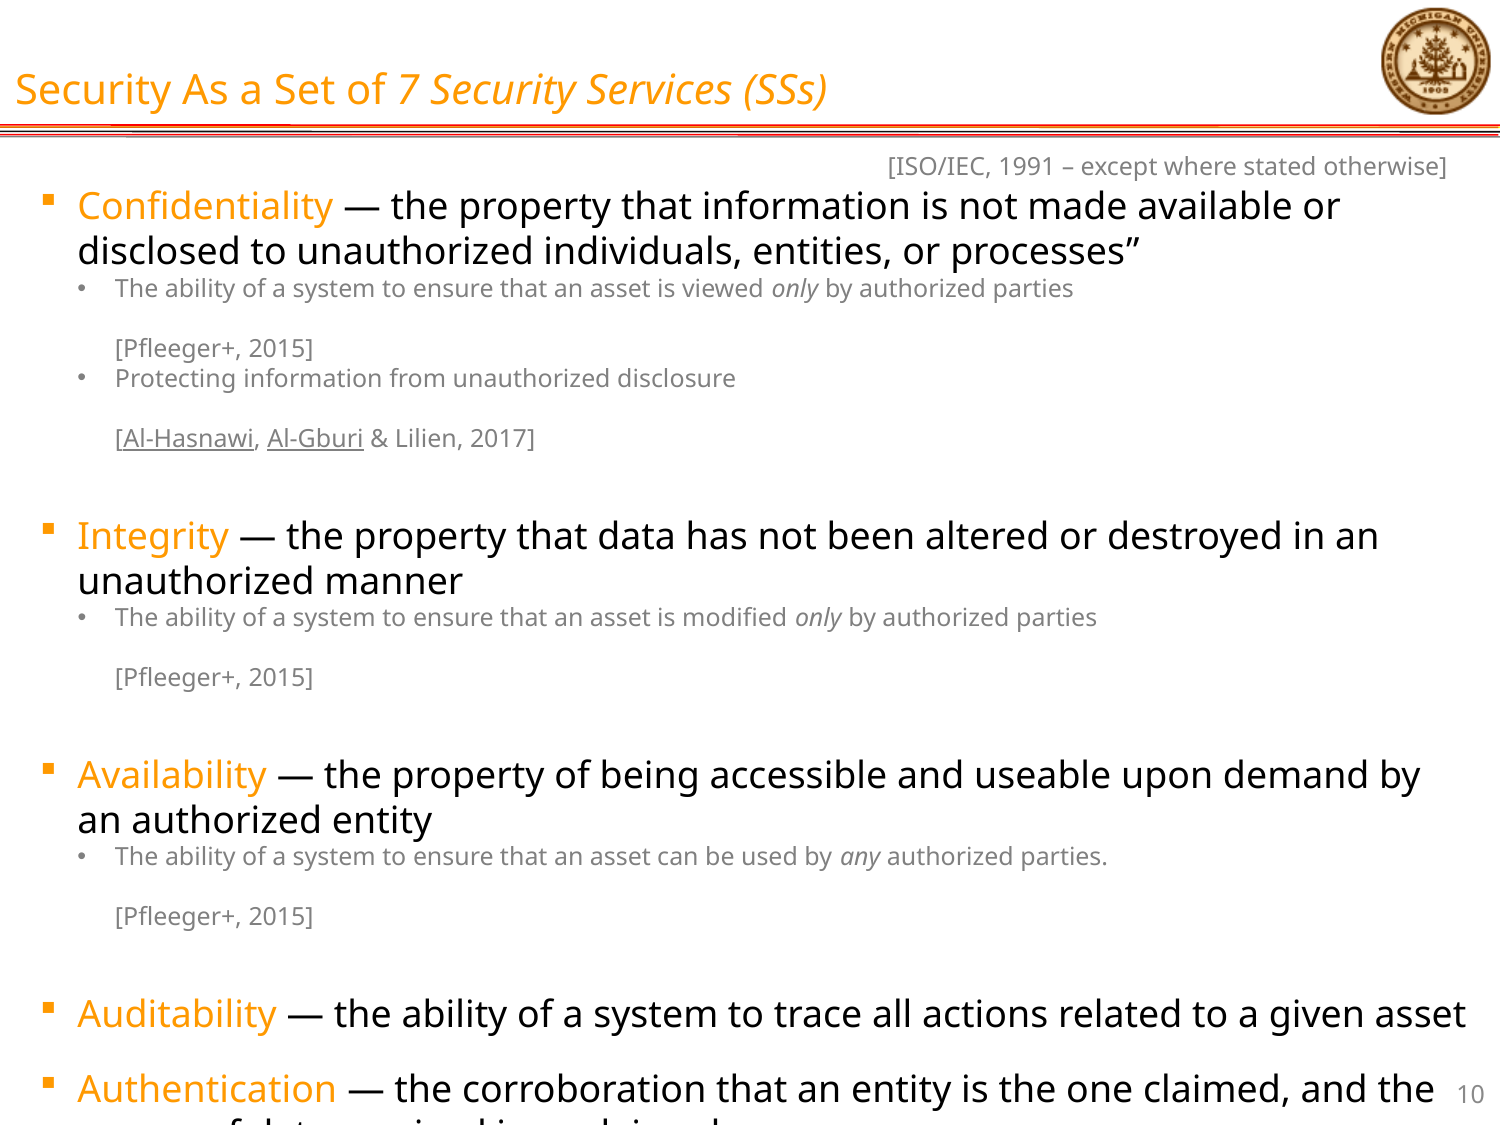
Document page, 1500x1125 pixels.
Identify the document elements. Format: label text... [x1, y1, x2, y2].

text_box [ISO/IEC, 1991 – except where stated otherwise] [724, 125, 1449, 181]
slide_number 10 [1149, 1065, 1500, 1125]
picture [1374, 0, 1500, 124]
title Security As a Set of 7 Security Services (SSs) [0, 24, 1426, 151]
list Confidentiality — the property that information is not made available or disclosed to unauthorized individuals, entities, or processes” The ability of a system to ensure that an asset is viewed only by authorized parties [Pfleeger+, 2015] Protecting information from unauthorized disclosure [Al-Hasnawi, Al-Gburi & Lilien, 2017] Integrity — the property that data has not been altered or destroyed in an unauthorized manner The ability of a system to ensure that an asset is modified only by authorized parties [Pfleeger+, 2015] Availability — the property of being accessible and useable upon demand by an authorized entity The ability of a system to ensure that an asset can be used by any authorized parties. [Pfleeger+, 2015] Auditability — the ability of a system to trace all actions related to a given asset Authentication — the corroboration that an entity is the one claimed, and the source of data received is as claimed Access Control — the prevention of unauthorized use of a resource Including the prevention of use of a resource [by authorized entity] in an unauthorized manner Non-repudiation a.k.a. accountability — the prevention of entities’ denial to be involved in all or part of a communication Note: The reference defined repudiation, which is used to define, as above, non-repudiation [24, 174, 1488, 1103]
